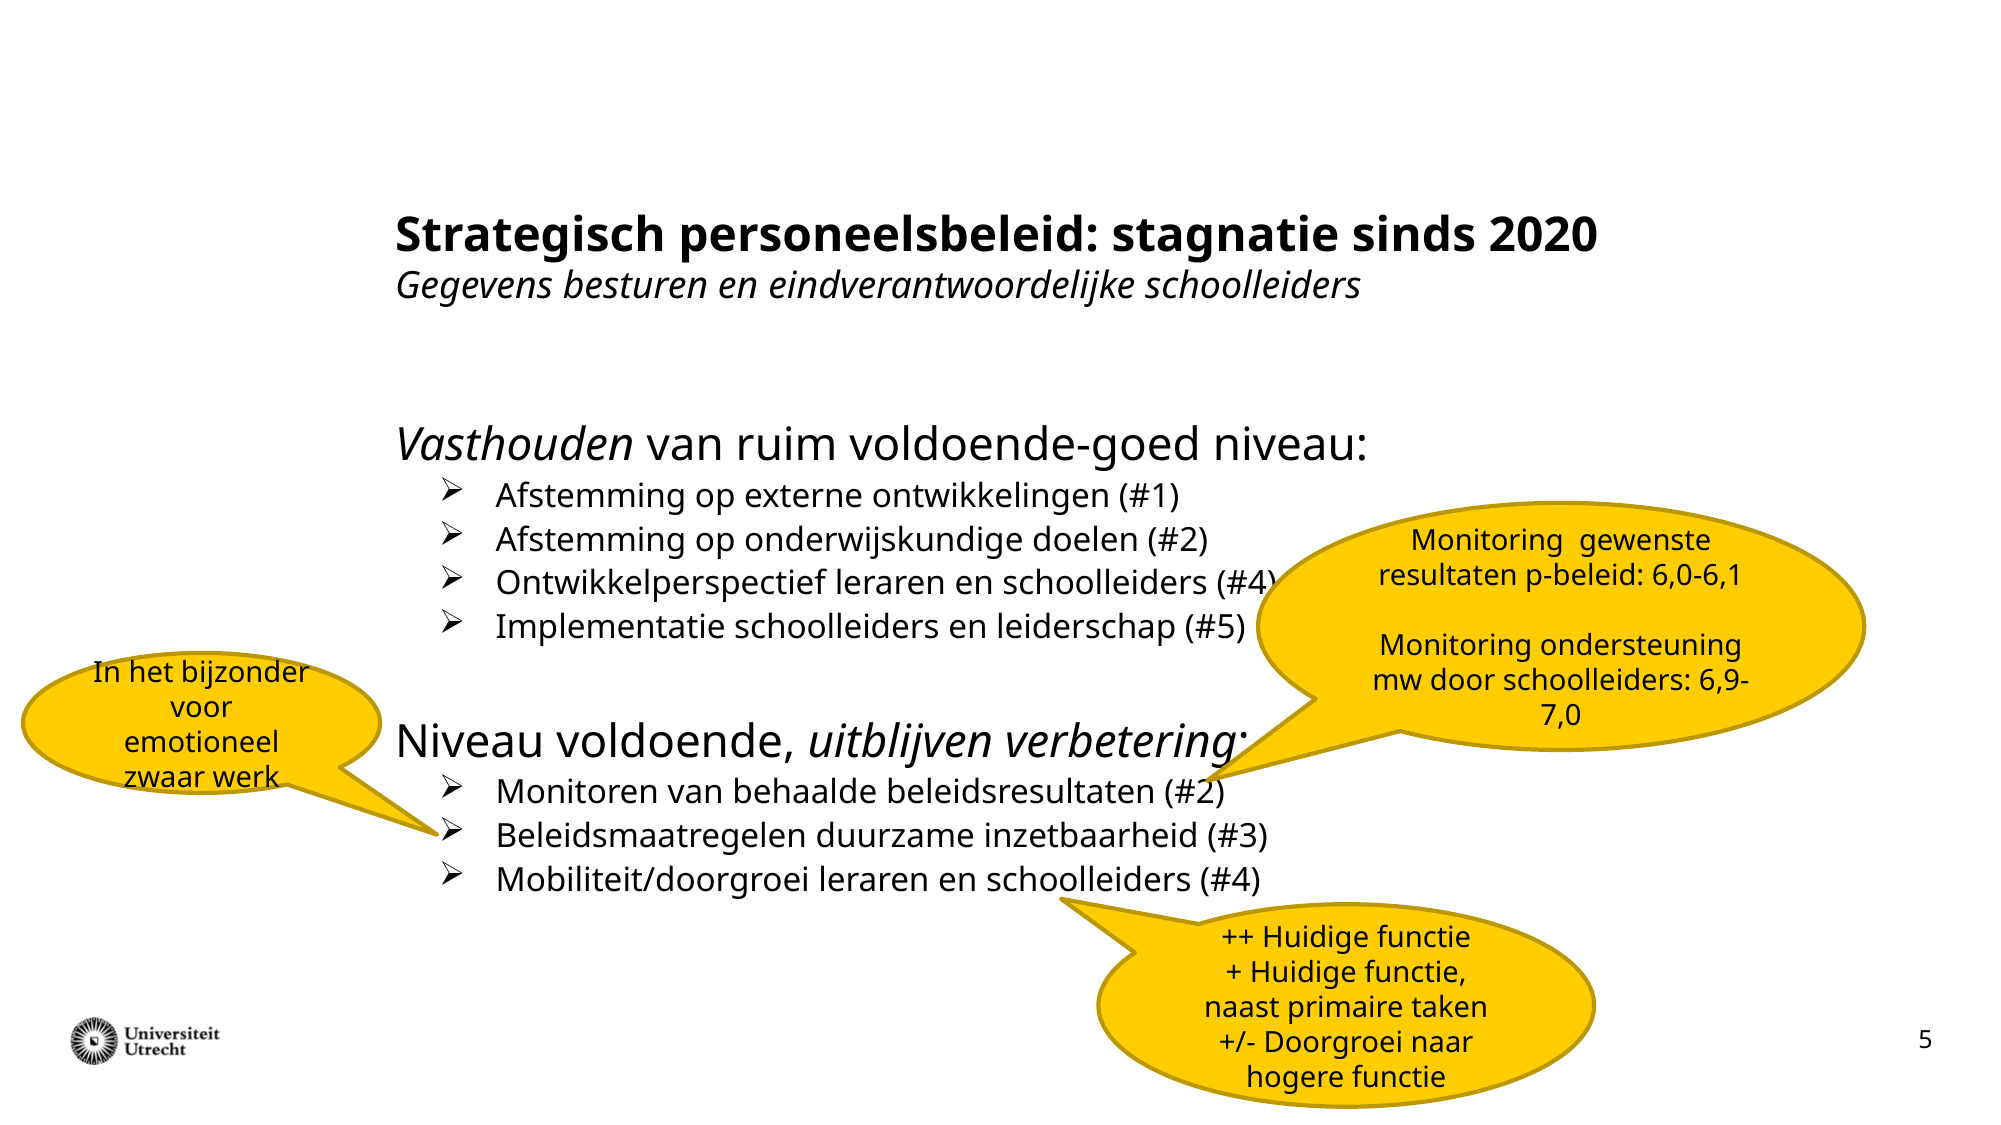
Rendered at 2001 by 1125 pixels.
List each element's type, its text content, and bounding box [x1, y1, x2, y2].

text_box ++ Huidige functie + Huidige functie, naast primaire taken +/- Doorgroei naar hogere functie [1059, 896, 1597, 1109]
text_box Monitoring gewenste resultaten p-beleid: 6,0-6,1 Monitoring ondersteuning mw door schoolleiders: 6,9-7,0 [1205, 500, 1867, 783]
list Vasthouden van ruim voldoende-goed niveau: Afstemming op externe ontwikkelingen (#1) Afstemming op onderwijskundige doelen (#2) Ontwikkelperspectief leraren en schoolleiders (#4) Implementatie schoolleiders en leiderschap (#5) Niveau voldoende, uitblijven verbetering: Monitoren van behaalde beleidsresultaten (#2) Beleidsmaatregelen duurzame inzetbaarheid (#3) Mobiliteit/doorgroei leraren en schoolleiders (#4) [380, 401, 1621, 967]
text_box In het bijzonder voor emotioneel zwaar werk [20, 650, 440, 837]
picture [31, 984, 315, 1096]
slide_number 5 [1828, 1009, 1933, 1071]
title Strategisch personeelsbeleid: stagnatie sinds 2020 Gegevens besturen en eindverantwoordelijke schoolleiders [380, 196, 1621, 401]
